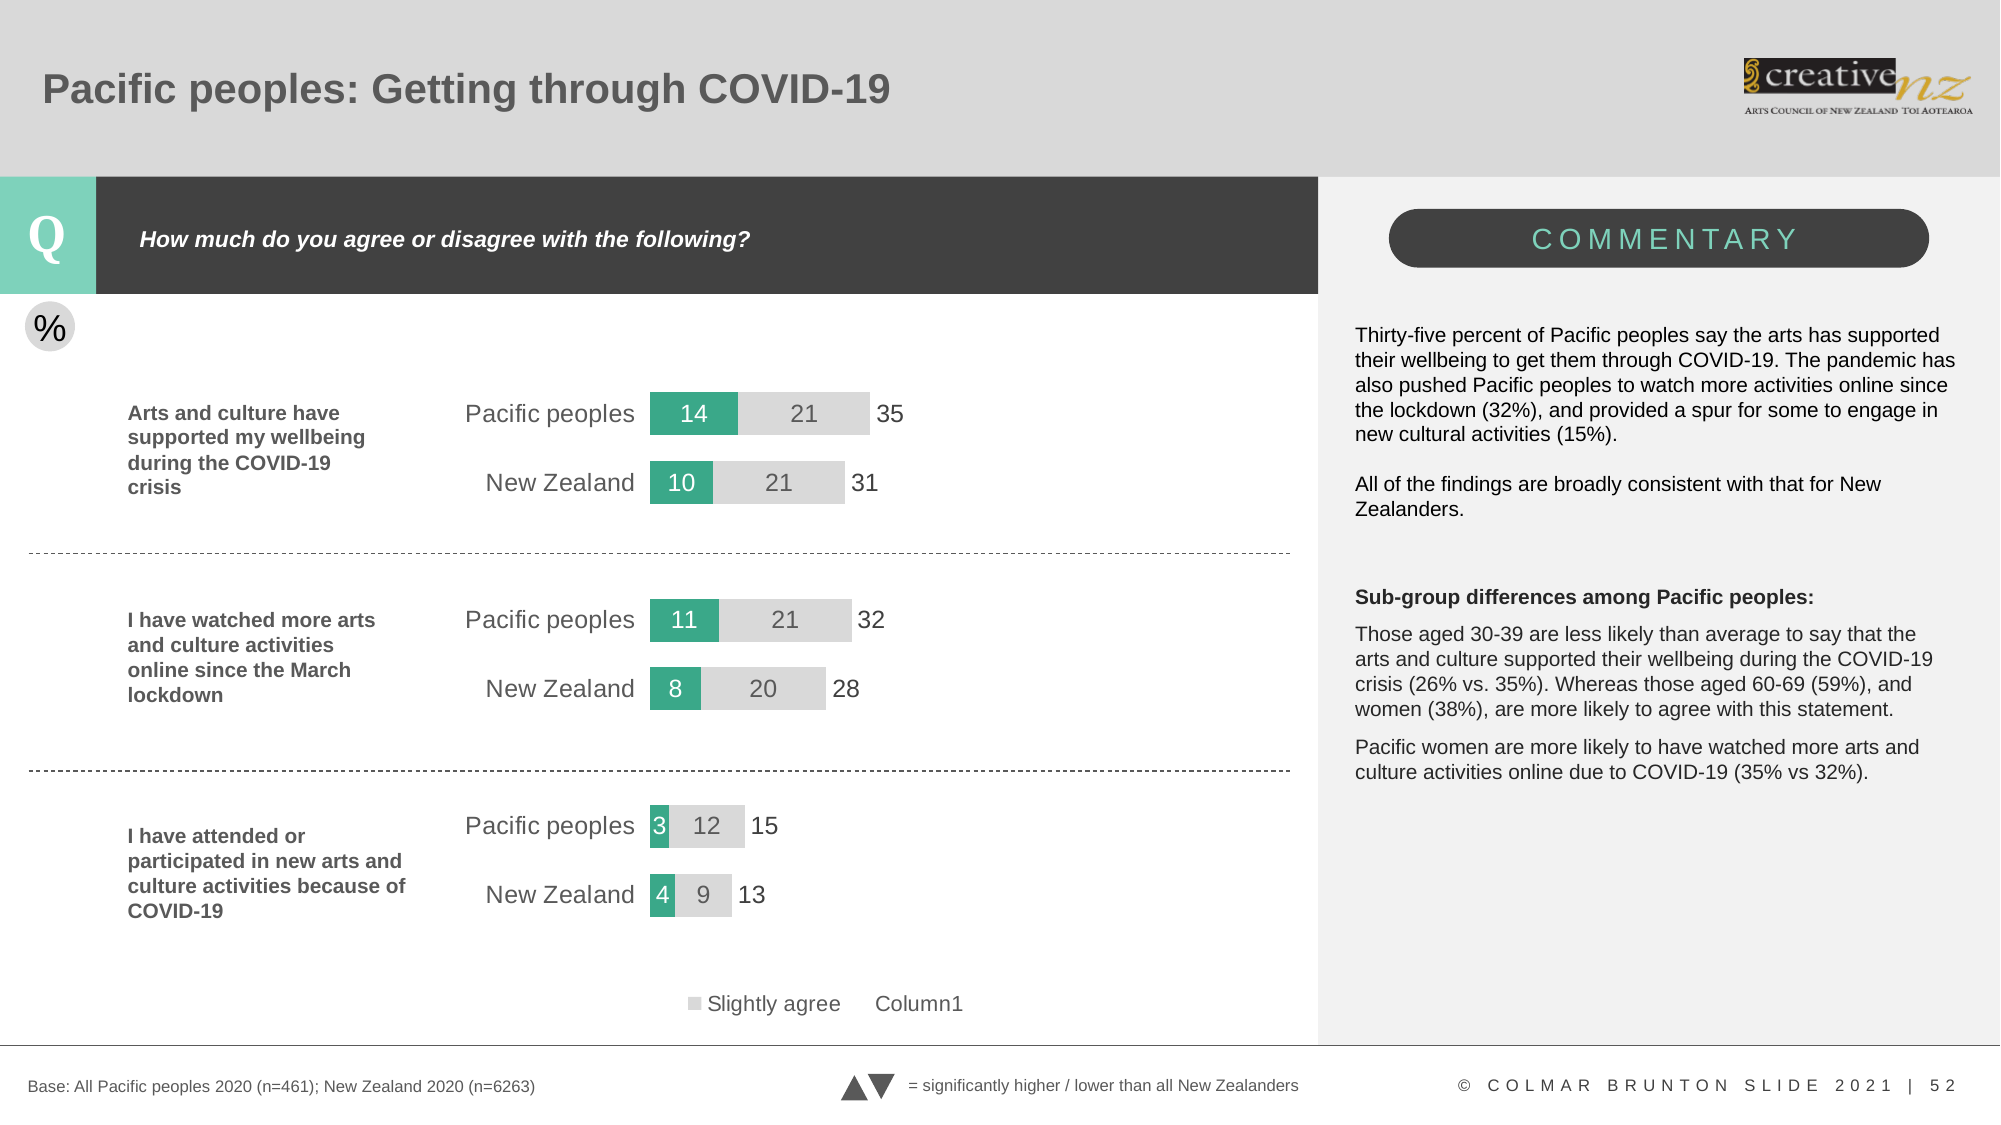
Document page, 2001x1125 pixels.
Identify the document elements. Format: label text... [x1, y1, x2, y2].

picture [1744, 58, 1973, 114]
list How much do you agree or disagree with the following? [124, 220, 1266, 290]
text_box I have attended or participated in new arts and culture activities because of COVID-19 [113, 815, 356, 931]
text_box Arts and culture have supported my wellbeing during the COVID-19 crisis [113, 391, 356, 507]
text_box I have watched more arts and culture activities online since the March lockdown [113, 599, 356, 714]
text_box Thirty-five percent of Pacific peoples say the arts has supported their wellbeing to get them through COVID-19. The pandemic has also pushed Pacific peoples to watch more activities online since the lockdown (32%), and provided a spur for some to engage in new cultural activities (15%). All of the findings are broadly consistent with that for New Zealanders. Sub-group differences among Pacific peoples: Those aged 30-39 are less likely than average to say that the arts and culture supported their wellbeing during the COVID-19 crisis (26% vs. 35%). Whereas those aged 60-69 (59%), and women (38%), are more likely to agree with this statement. Pacific women are more likely to have watched more arts and culture activities online due to COVID-19 (35% vs 32%). [1340, 313, 1972, 816]
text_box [842, 1067, 1318, 1104]
text_box Base: All Pacific peoples 2020 (n=461); New Zealand 2020 (n=6263) [12, 1068, 745, 1104]
title Pacific peoples: Getting through COVID-19 [27, 31, 1706, 149]
text_box % [24, 301, 76, 352]
chart [356, 284, 1296, 1022]
